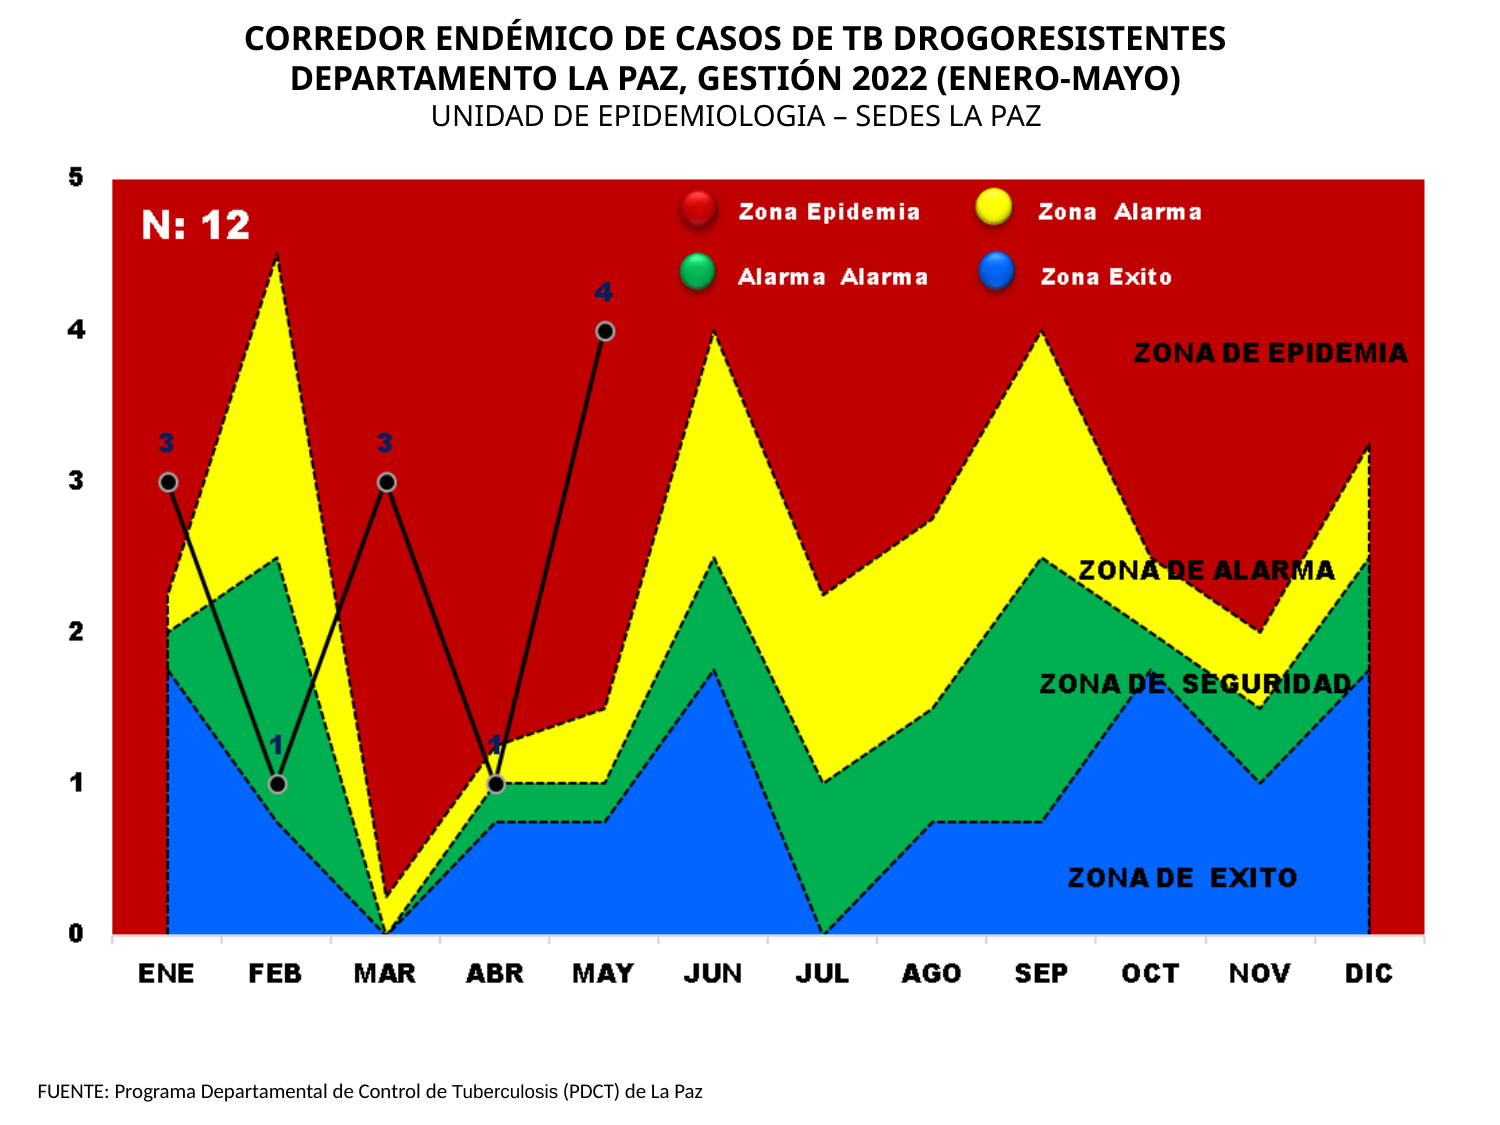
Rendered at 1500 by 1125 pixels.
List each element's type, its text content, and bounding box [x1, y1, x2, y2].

text_box FUENTE: Programa Departamental de Control de Tuberculosis (PDCT) de La Paz [22, 1070, 719, 1111]
text_box CORREDOR ENDÉMICO DE CASOS DE TB DROGORESISTENTES DEPARTAMENTO LA PAZ, GESTIÓN 2022 (ENERO-MAYO) UNIDAD DE EPIDEMIOLOGIA – SEDES LA PAZ [12, 9, 1468, 140]
picture [40, 145, 1453, 1012]
